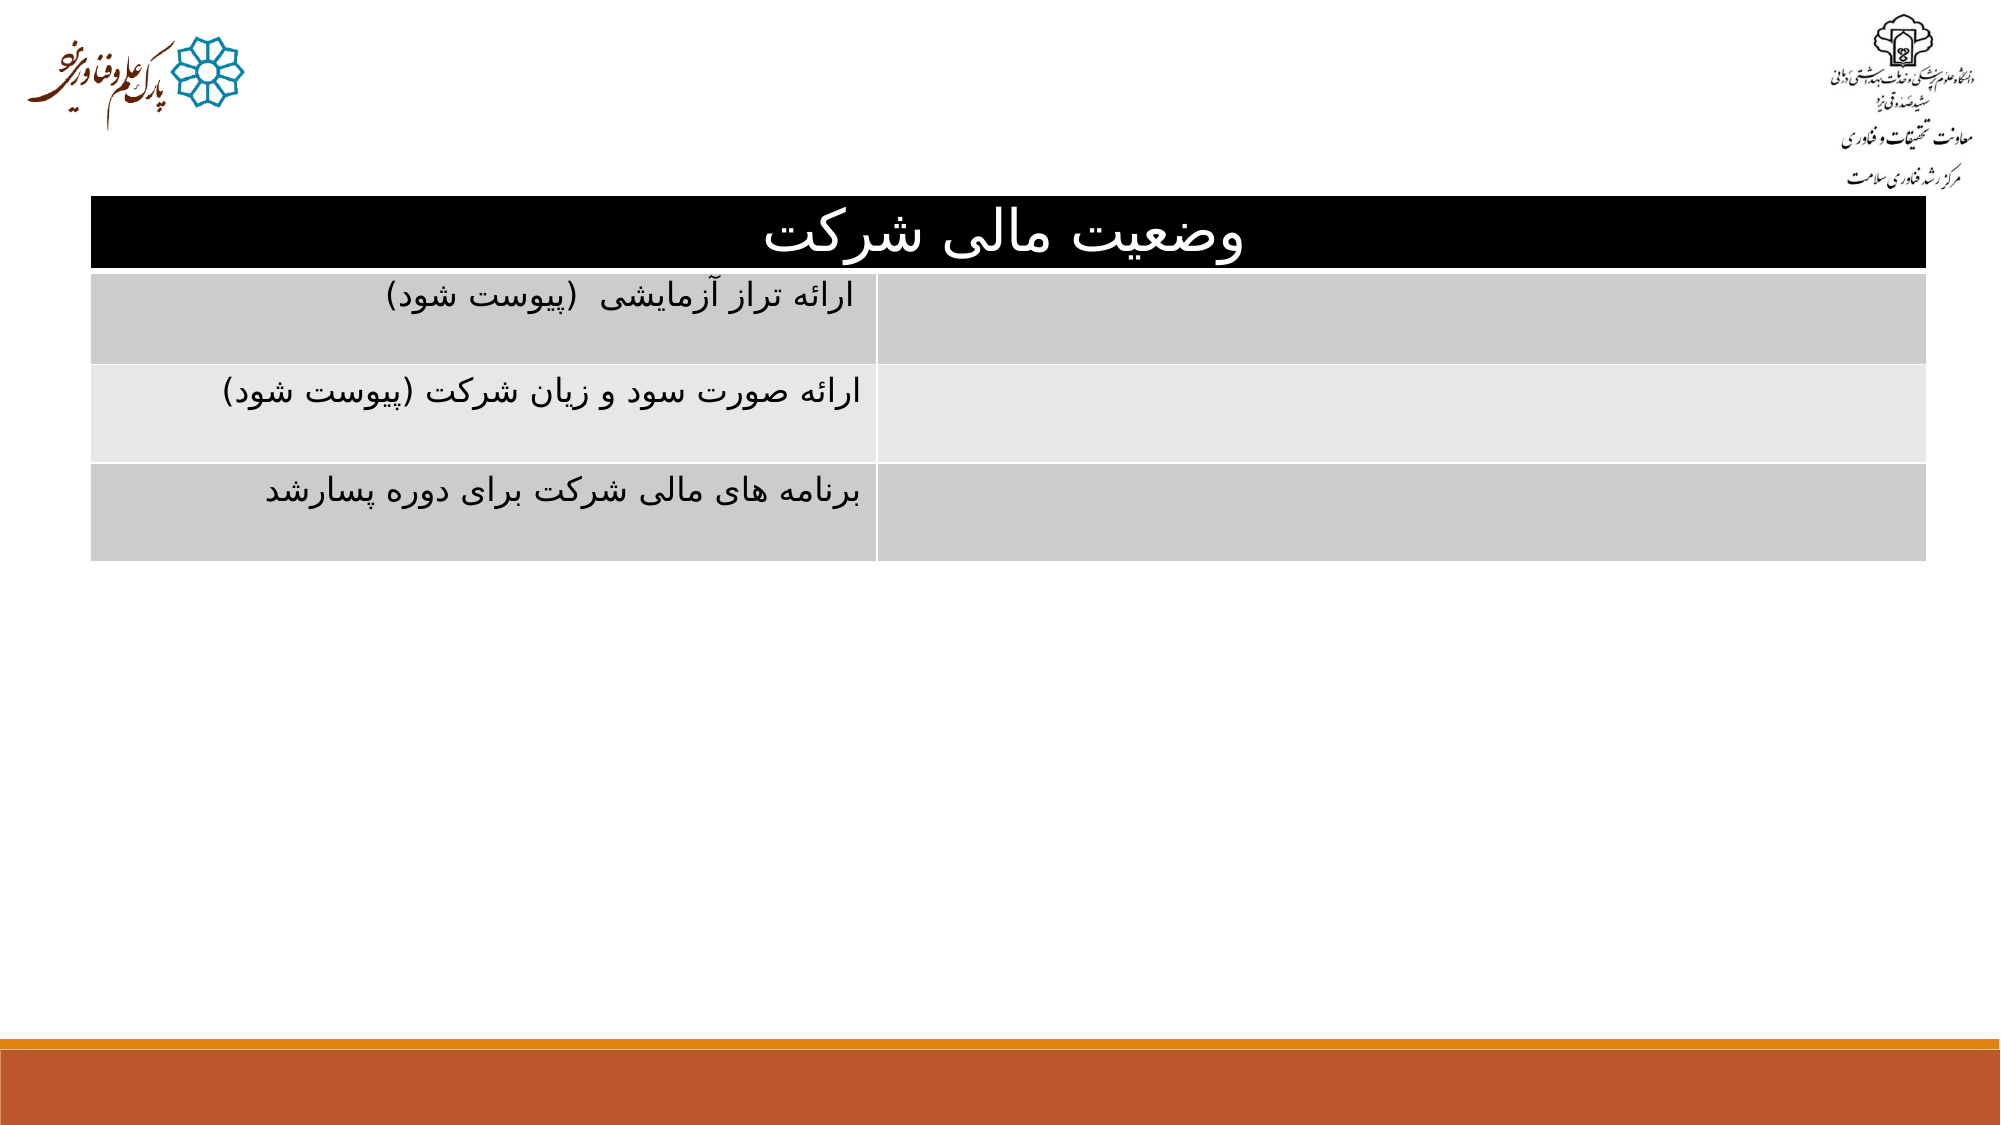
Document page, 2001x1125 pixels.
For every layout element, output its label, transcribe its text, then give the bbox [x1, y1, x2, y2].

picture [26, 36, 246, 131]
picture [1801, 0, 2000, 196]
table_cell برنامه های مالی شرکت برای دوره پسارشد [91, 464, 876, 561]
table_cell [878, 274, 1926, 364]
table_cell [878, 365, 1926, 462]
table_cell [878, 464, 1926, 561]
table_header وضعیت مالی شرکت [91, 196, 1926, 268]
table_cell ارائه صورت سود و زیان شرکت (پیوست شود) [91, 365, 876, 462]
table_cell ارائه تراز آزمایشی (پیوست شود) [91, 274, 876, 364]
